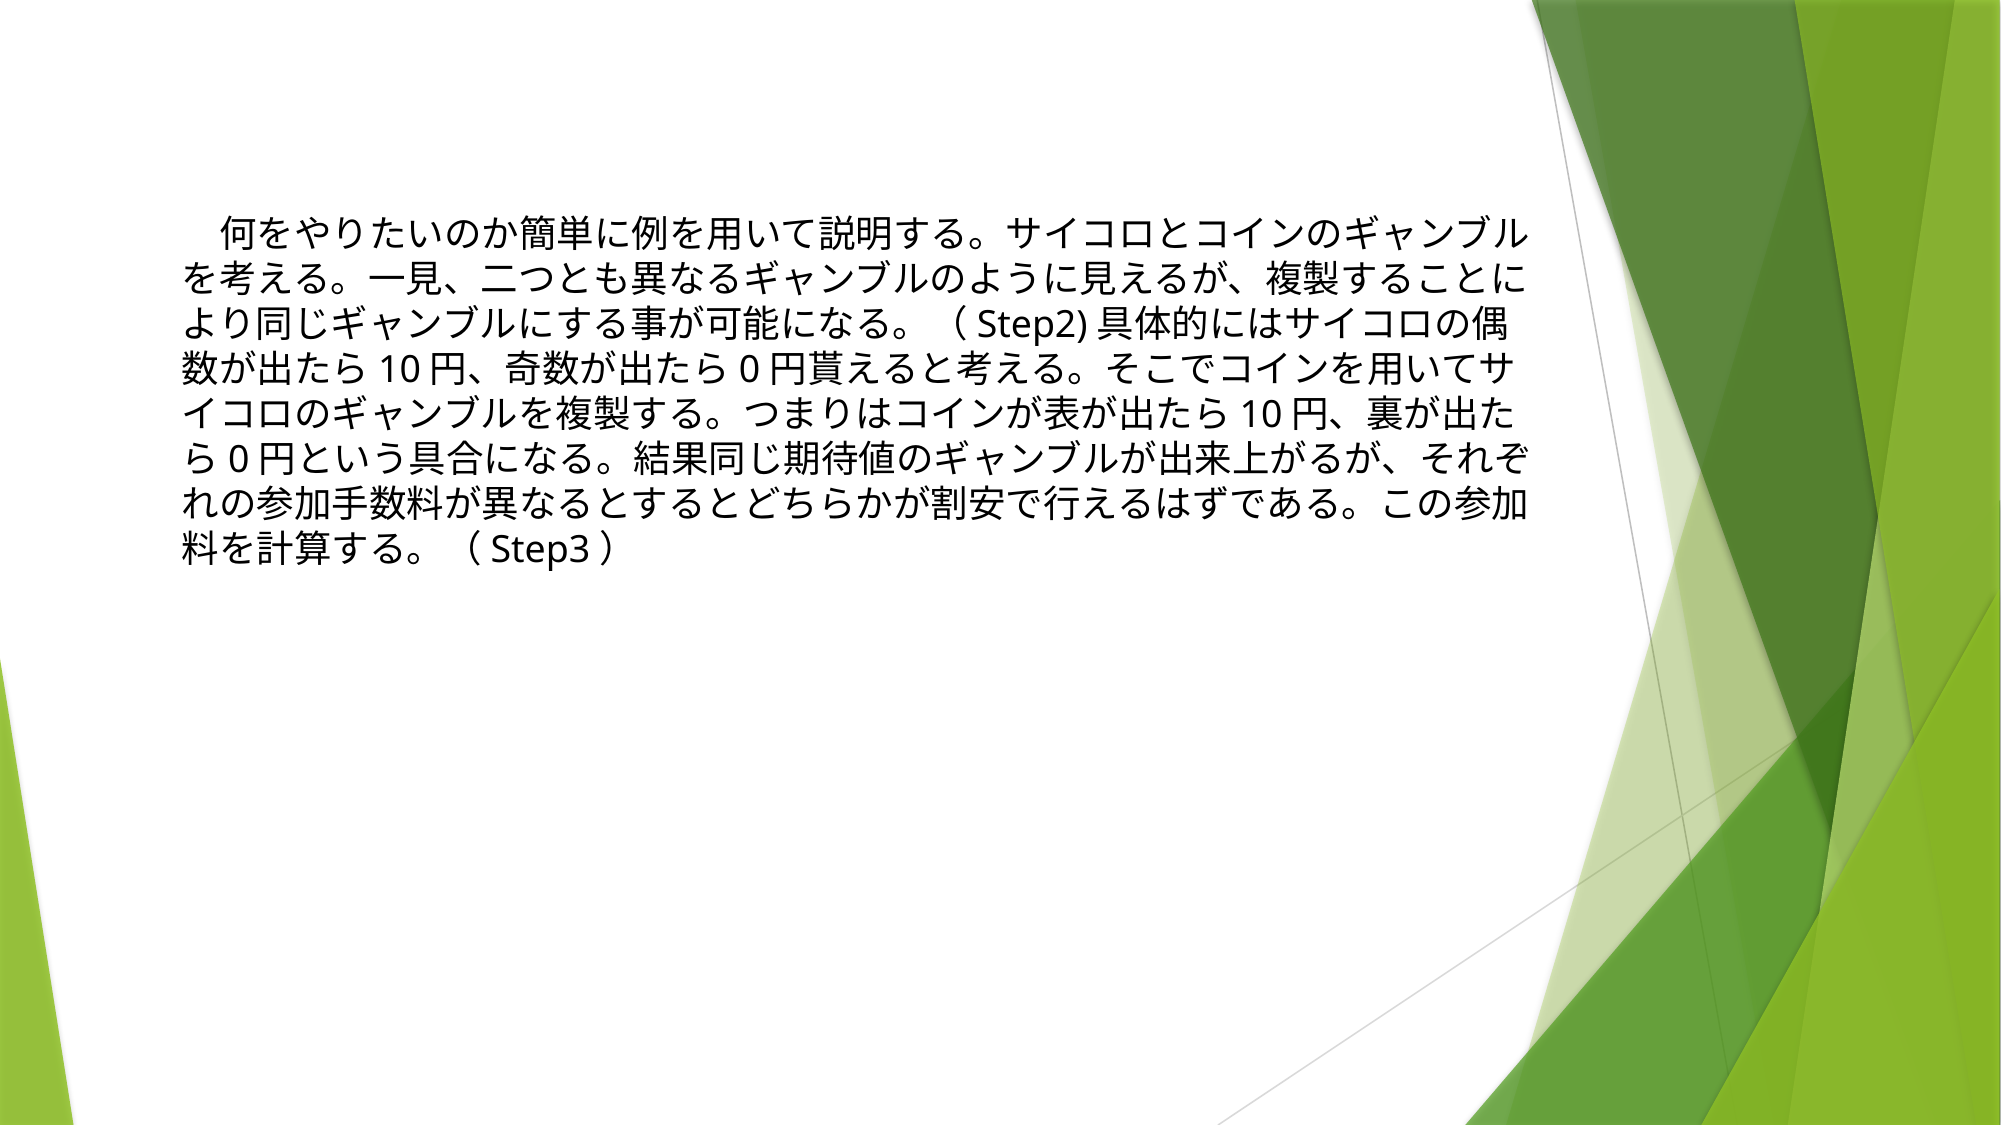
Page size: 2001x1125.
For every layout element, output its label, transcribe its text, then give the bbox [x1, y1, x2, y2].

text_box 何をやりたいのか簡単に例を用いて説明する。サイコロとコインのギャンブルを考える。一見、二つとも異なるギャンブルのように見えるが、複製することにより同じギャンブルにする事が可能になる。（Step2)具体的にはサイコロの偶数が出たら10円、奇数が出たら0円貰えると考える。そこでコインを用いてサイコロのギャンブルを複製する。つまりはコインが表が出たら10円、裏が出たら0円という具合になる。結果同じ期待値のギャンブルが出来上がるが、それぞれの参加手数料が異なるとするとどちらかが割安で行えるはずである。この参加料を計算する。（Step3） [166, 202, 1553, 578]
